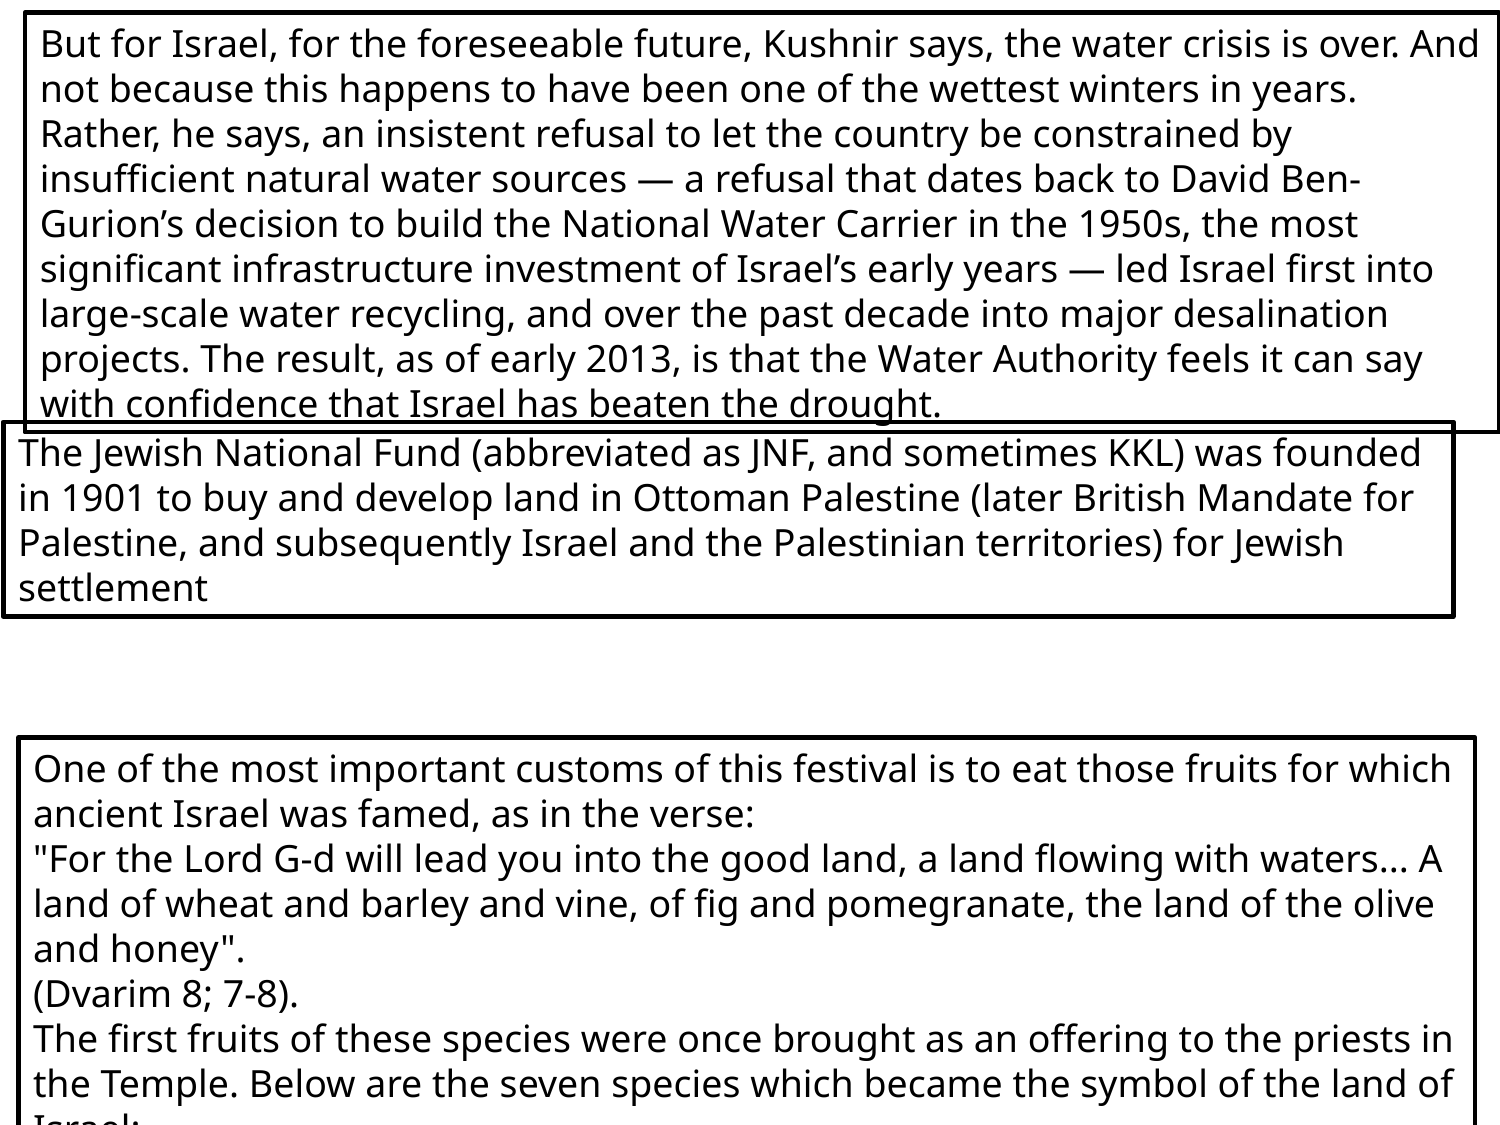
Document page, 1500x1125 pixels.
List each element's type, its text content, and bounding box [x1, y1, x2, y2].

text_box The Jewish National Fund (abbreviated as JNF, and sometimes KKL) was founded in 1901 to buy and develop land in Ottoman Palestine (later British Mandate for Palestine, and subsequently Israel and the Palestinian territories) for Jewish settlement [3, 421, 1454, 617]
text_box But for Israel, for the foreseeable future, Kushnir says, the water crisis is over. And not because this happens to have been one of the wettest winters in years. Rather, he says, an insistent refusal to let the country be constrained by insufficient natural water sources — a refusal that dates back to David Ben-Gurion’s decision to build the National Water Carrier in the 1950s, the most significant infrastructure investment of Israel’s early years — led Israel first into large-scale water recycling, and over the past decade into major desalination projects. The result, as of early 2013, is that the Water Authority feels it can say with confidence that Israel has beaten the drought. [24, 12, 1499, 433]
text_box One of the most important customs of this festival is to eat those fruits for which ancient Israel was famed, as in the verse: "For the Lord G-d will lead you into the good land, a land flowing with waters... A land of wheat and barley and vine, of fig and pomegranate, the land of the olive and honey". (Dvarim 8; 7-8). The first fruits of these species were once brought as an offering to the priests in the Temple. Below are the seven species which became the symbol of the land of Israel: wheat, barley, a cluster of grapes, figs, the pomegranate, the olive tree and date palm. [18, 737, 1475, 1125]
